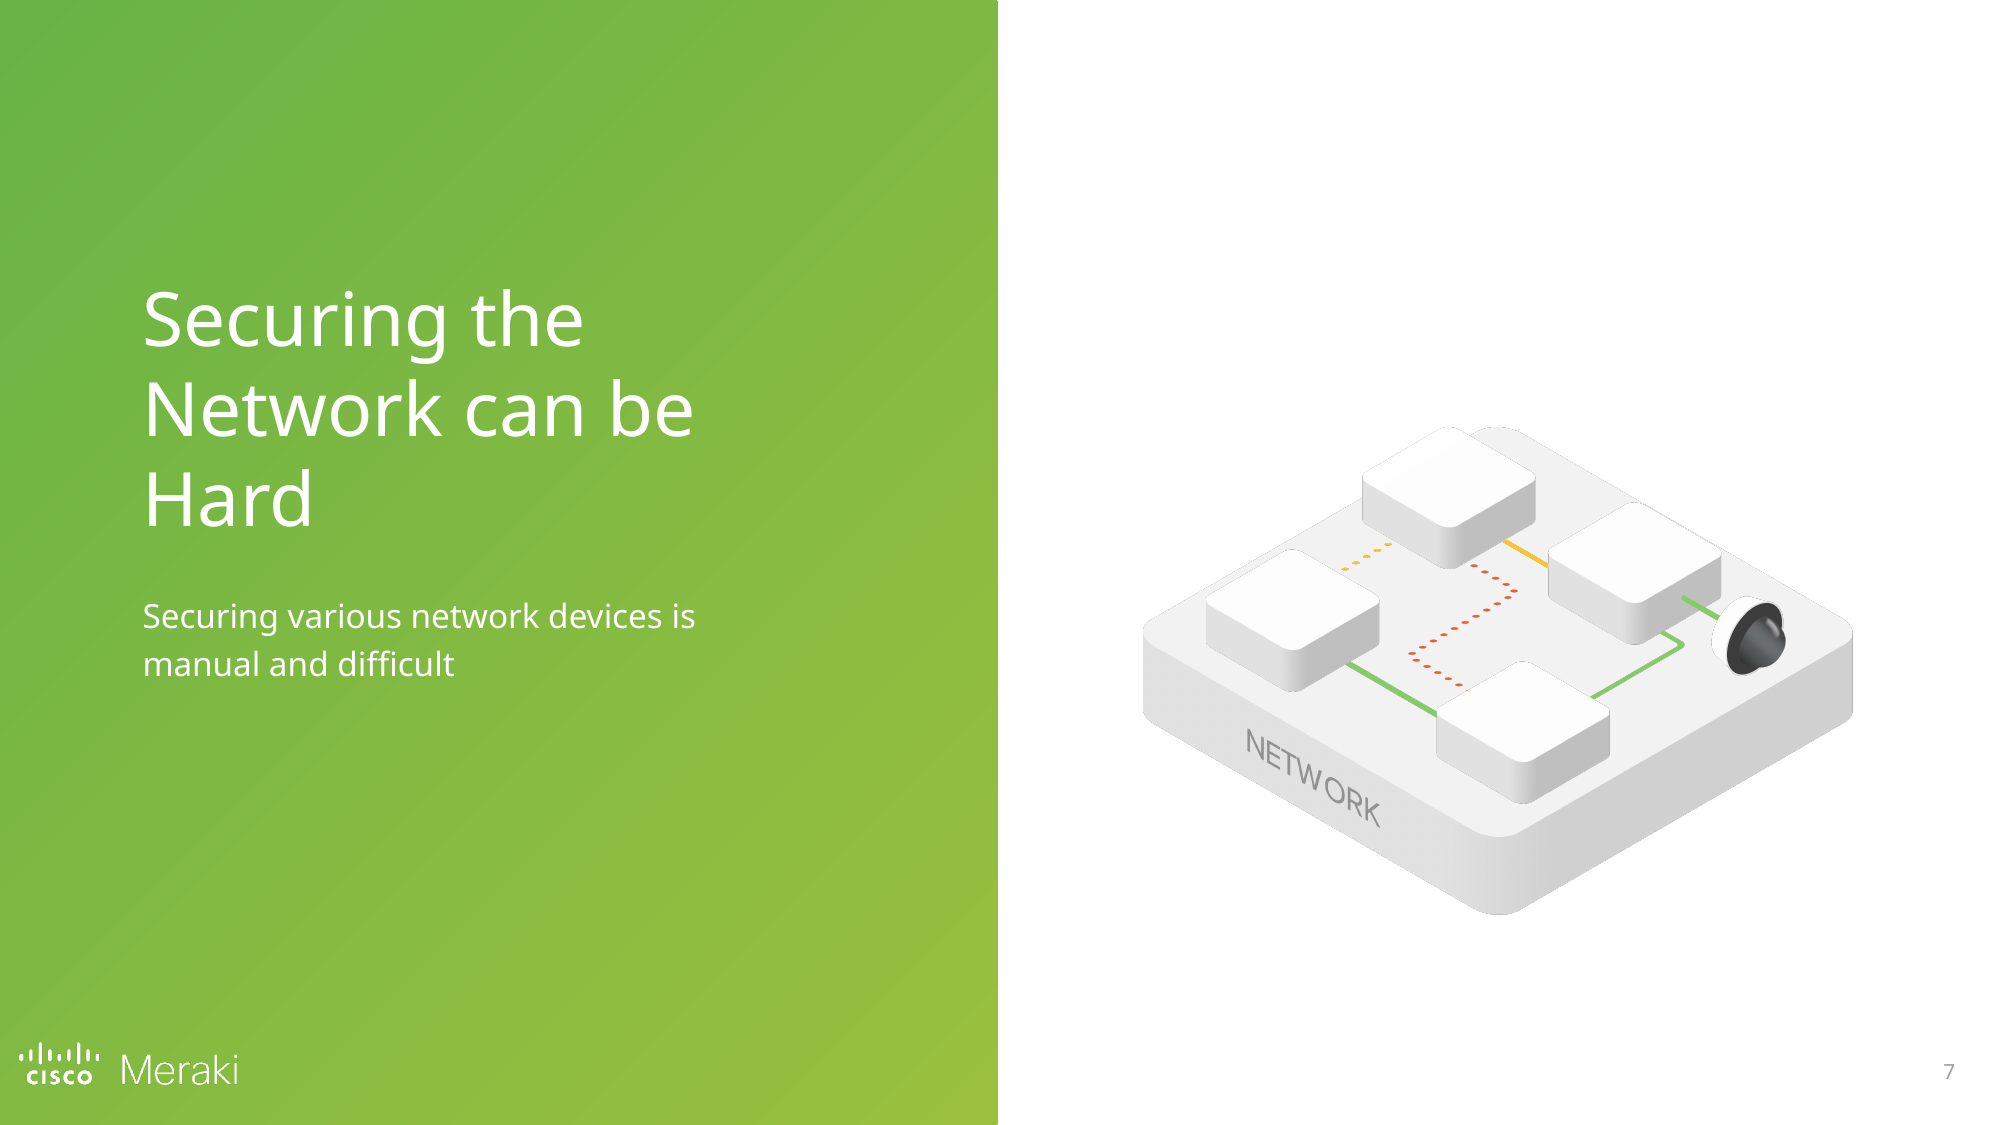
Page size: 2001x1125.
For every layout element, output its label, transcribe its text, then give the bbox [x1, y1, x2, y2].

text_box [1143, 427, 1866, 916]
list Securing various network devices is manual and difficult [127, 579, 773, 891]
slide_number 7 [1928, 1042, 2000, 1103]
picture [19, 1042, 237, 1085]
title Securing the Network can be Hard [127, 201, 870, 550]
